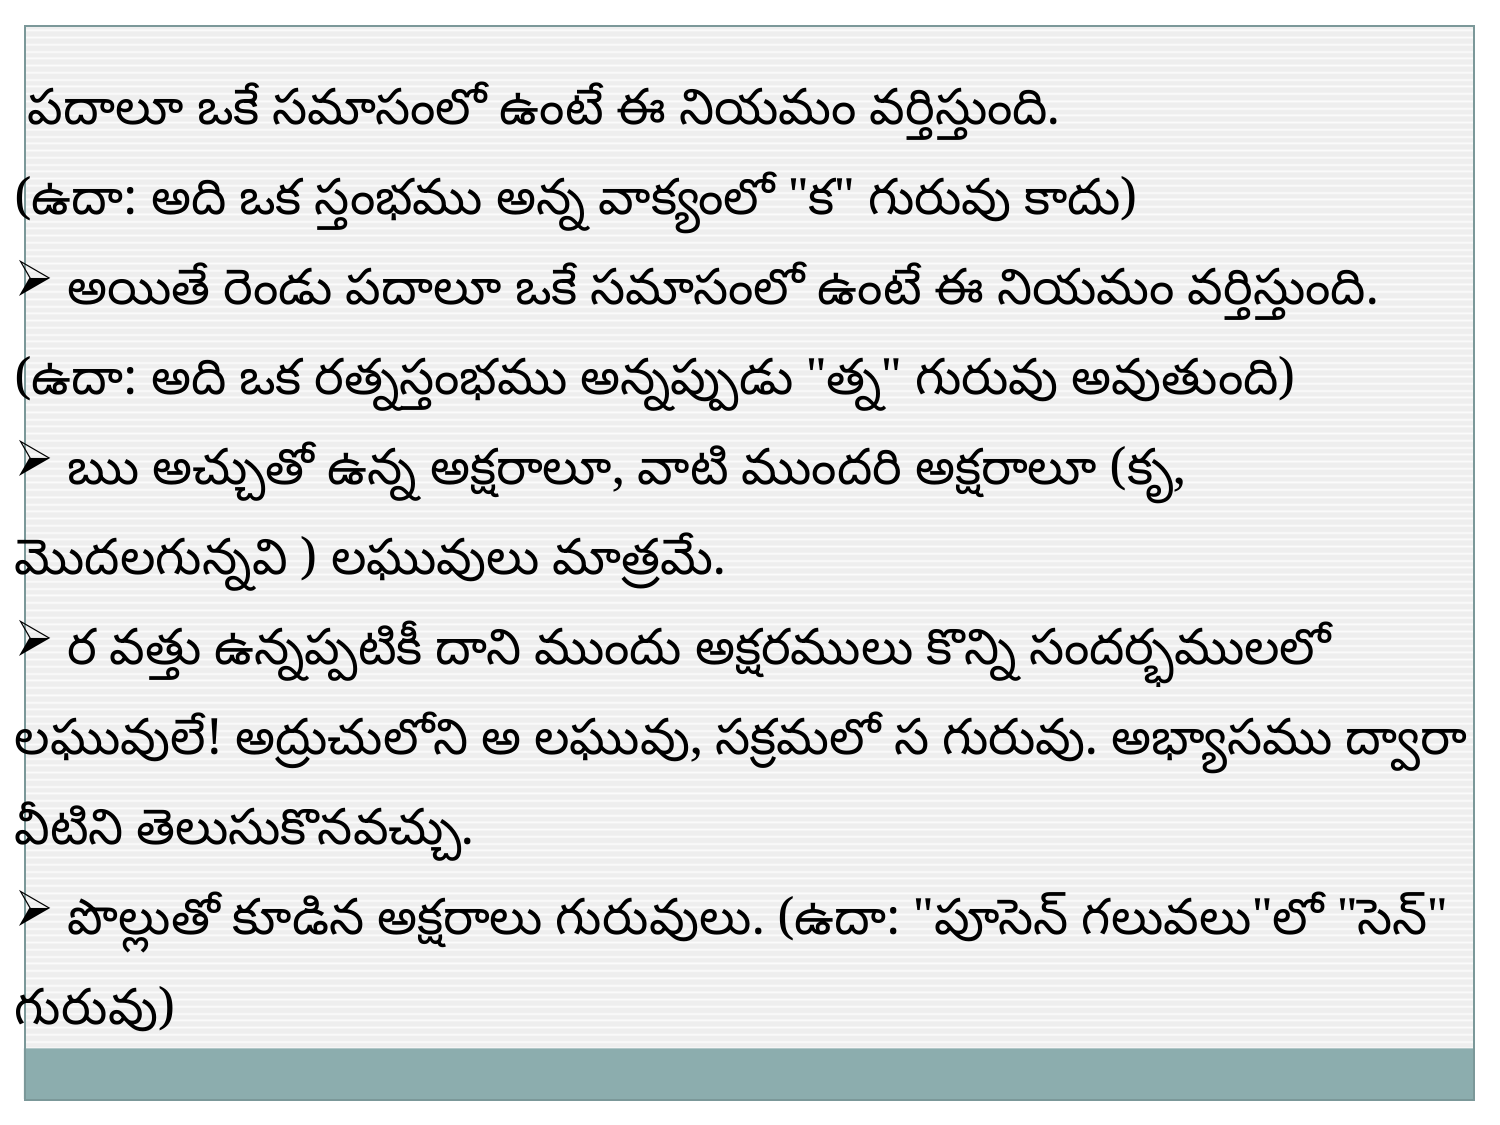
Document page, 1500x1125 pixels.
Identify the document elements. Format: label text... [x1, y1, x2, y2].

text_box పదాలూ ఒకే సమాసంలో ఉంటే ఈ నియమం వర్తిస్తుంది. (ఉదా: అది ఒక స్తంభము అన్న వాక్యంలో "క" గురువు కాదు) అయితే రెండు పదాలూ ఒకే సమాసంలో ఉంటే ఈ నియమం వర్తిస్తుంది. (ఉదా: అది ఒక రత్నస్తంభము అన్నప్పుడు "త్న" గురువు అవుతుంది) ఋ అచ్చుతో ఉన్న అక్షరాలూ, వాటి ముందరి అక్షరాలూ (కృ, మొదలగున్నవి ) లఘువులు మాత్రమే. ర వత్తు ఉన్నప్పటికీ దాని ముందు అక్షరములు కొన్ని సందర్భములలో లఘువులే! అద్రుచులోని అ లఘువు, సక్రమలో స గురువు. అభ్యాసము ద్వారా వీటిని తెలుసుకొనవచ్చు. పొల్లుతో కూడిన అక్షరాలు గురువులు. (ఉదా: "పూసెన్ గలువలు"లో "సెన్" గురువు) [0, 37, 1500, 1043]
